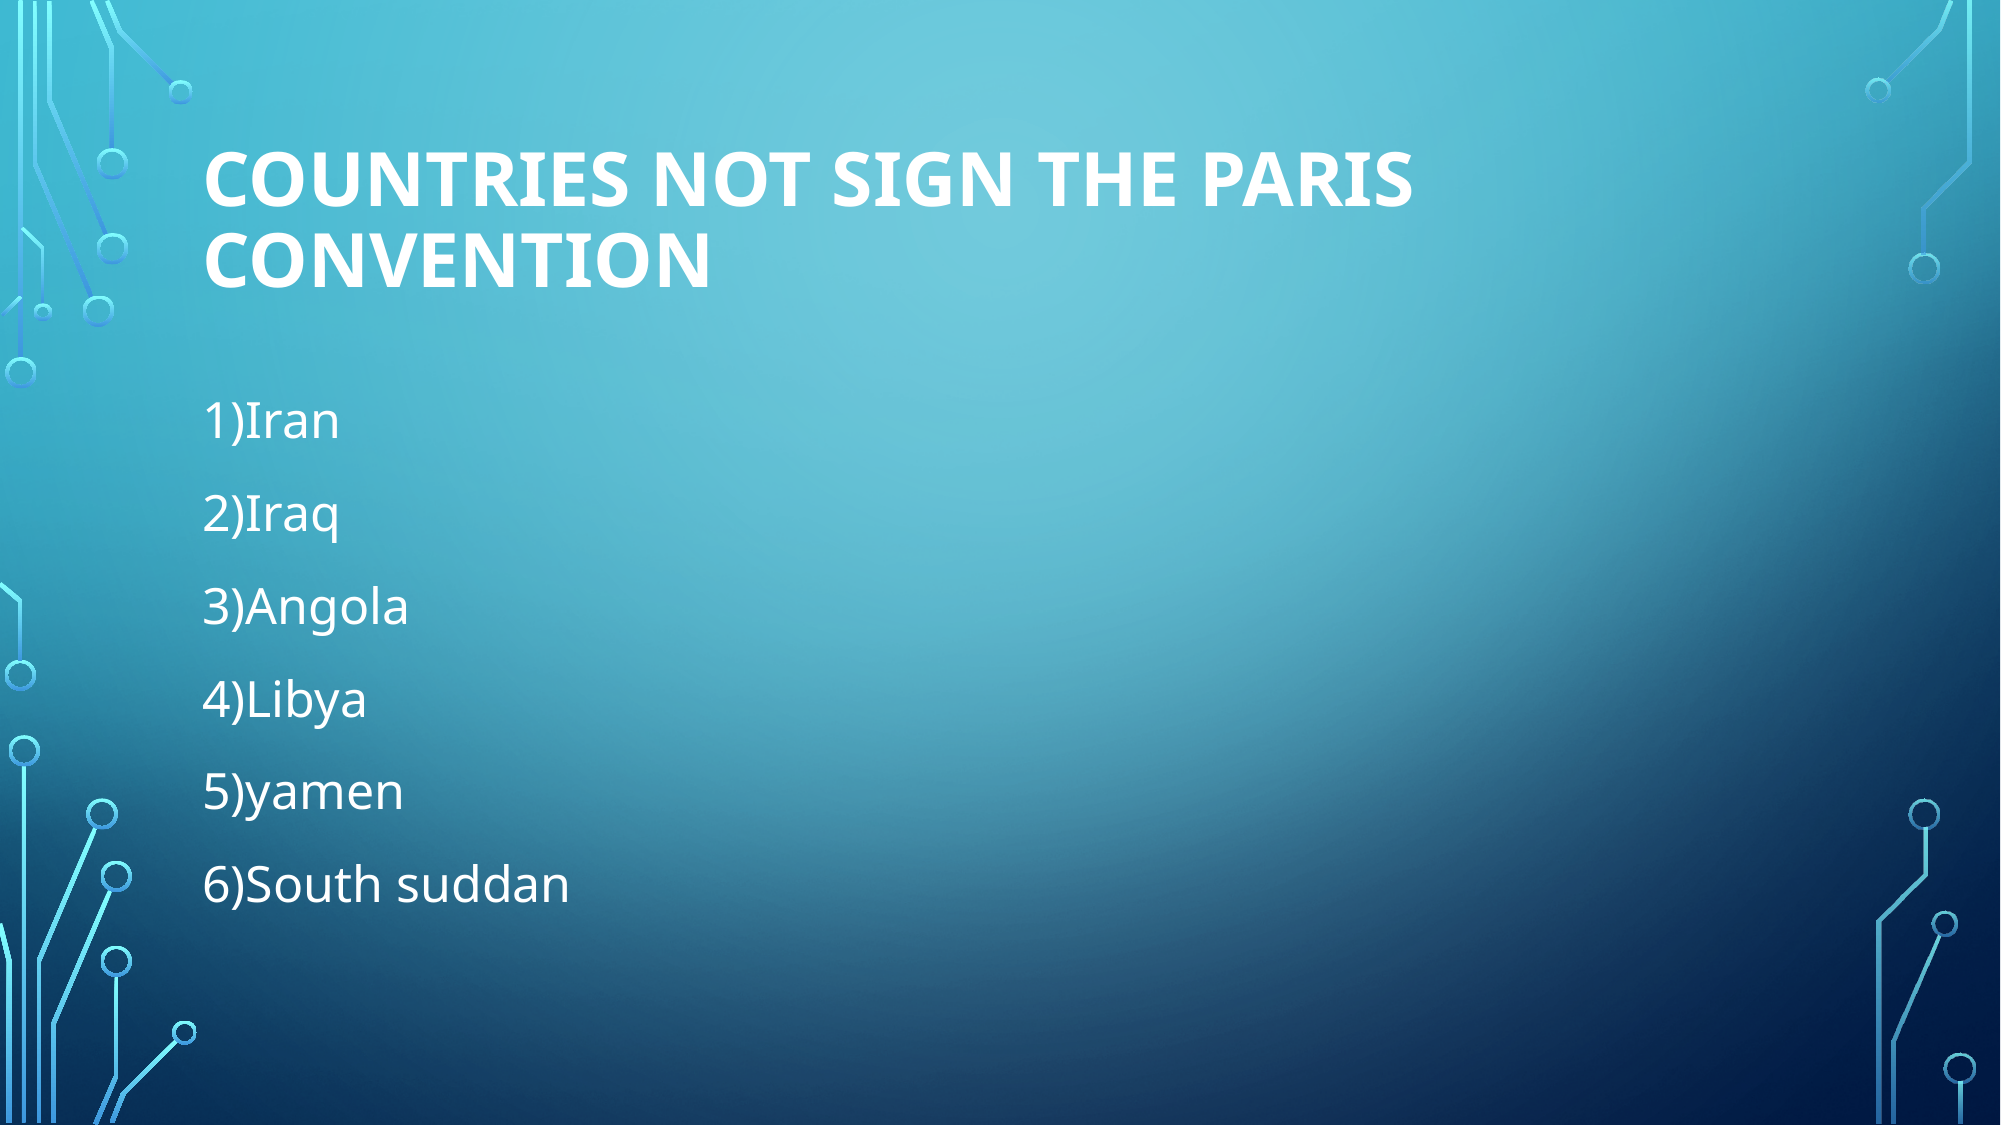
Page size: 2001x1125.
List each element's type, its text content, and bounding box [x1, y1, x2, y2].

title Countries not sign the Paris convention [187, 101, 1813, 344]
list 1)Iran 2)Iraq 3)Angola 4)Libya 5)yamen 6)South suddan [187, 369, 1813, 950]
